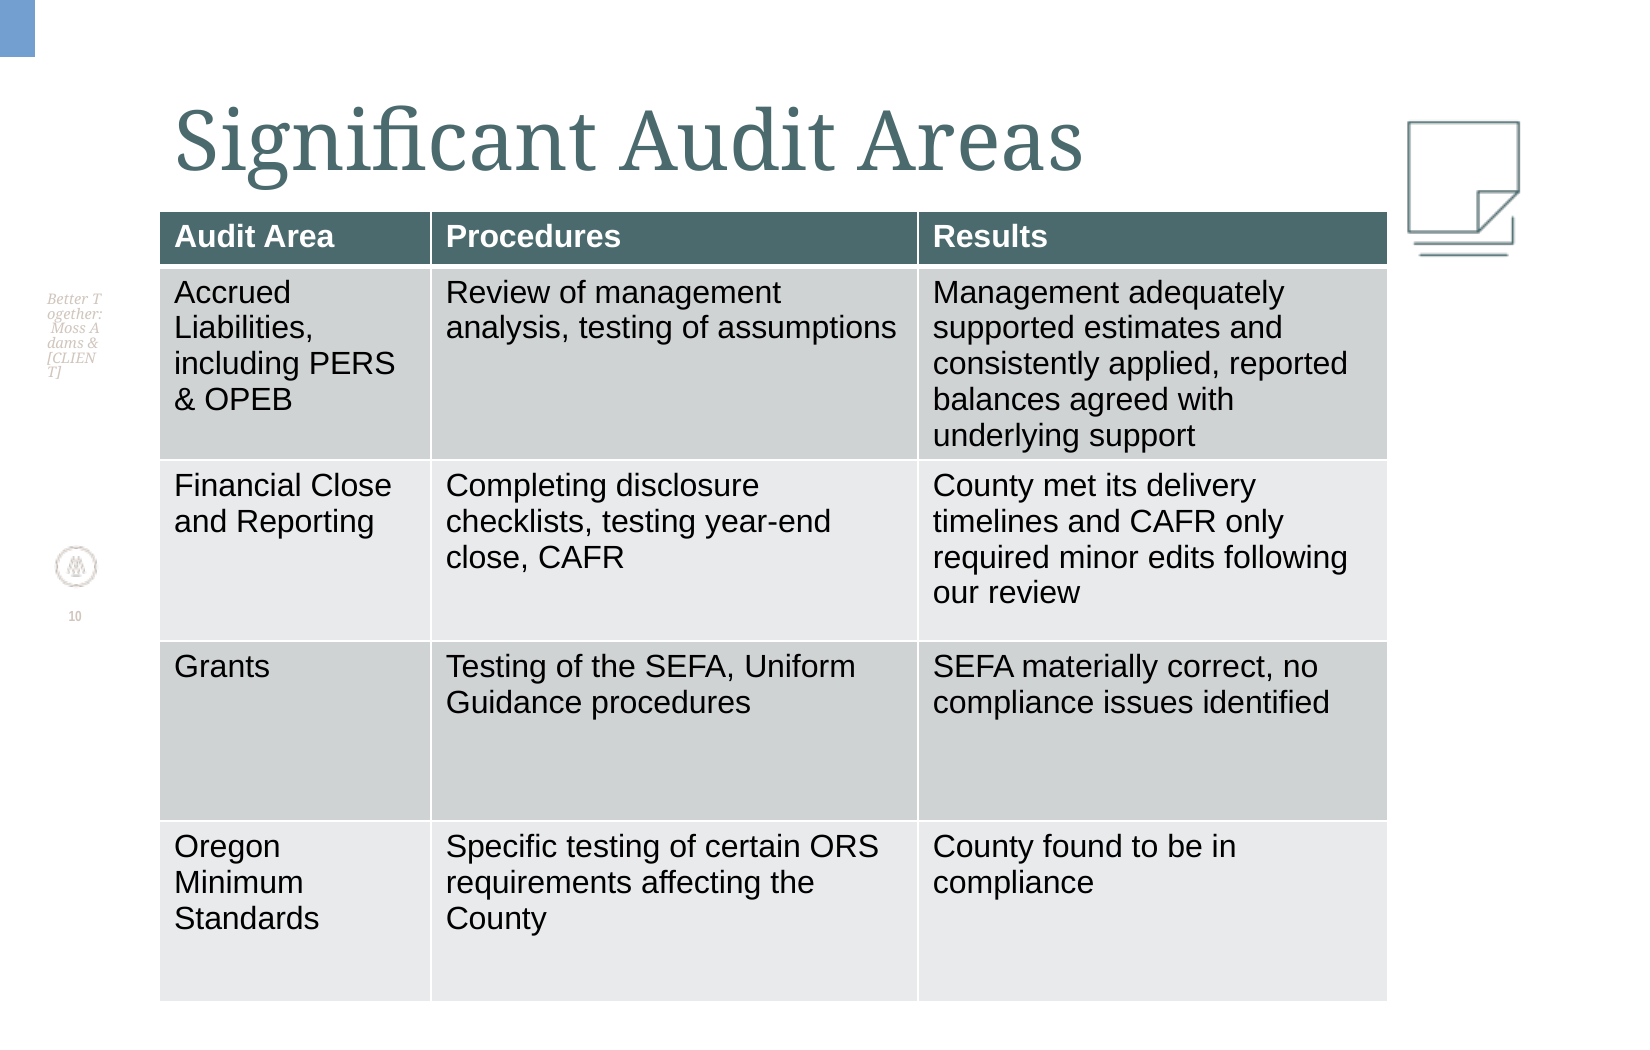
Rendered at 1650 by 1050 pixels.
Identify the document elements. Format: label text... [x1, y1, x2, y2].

table_cell County found to be in compliance [919, 822, 1387, 1001]
table_cell Management adequately supported estimates and consistently applied, reported balances agreed with underlying support [919, 269, 1387, 459]
footer Better Together: Moss Adams & [CLIENT] [47, 74, 103, 525]
title Significant Audit Areas [174, 74, 1538, 188]
table_cell County met its delivery timelines and CAFR only required minor edits following our review [919, 461, 1387, 640]
slide_number 10 [47, 606, 103, 664]
table_cell Specific testing of certain ORS requirements affecting the County [432, 822, 917, 1001]
table_cell Completing disclosure checklists, testing year-end close, CAFR [432, 461, 917, 640]
table_cell Financial Close and Reporting [160, 461, 430, 640]
table_header Audit Area [160, 212, 430, 264]
table_cell SEFA materially correct, no compliance issues identified [919, 642, 1387, 820]
table_cell Grants [160, 642, 430, 820]
table_header Results [919, 212, 1387, 264]
picture [1387, 112, 1538, 263]
table_cell Review of management analysis, testing of assumptions [432, 269, 917, 459]
table_cell Testing of the SEFA, Uniform Guidance procedures [432, 642, 917, 820]
table_cell Oregon Minimum Standards [160, 822, 430, 1001]
table_cell Accrued Liabilities, including PERS & OPEB [160, 269, 430, 459]
table_header Procedures [432, 212, 917, 264]
